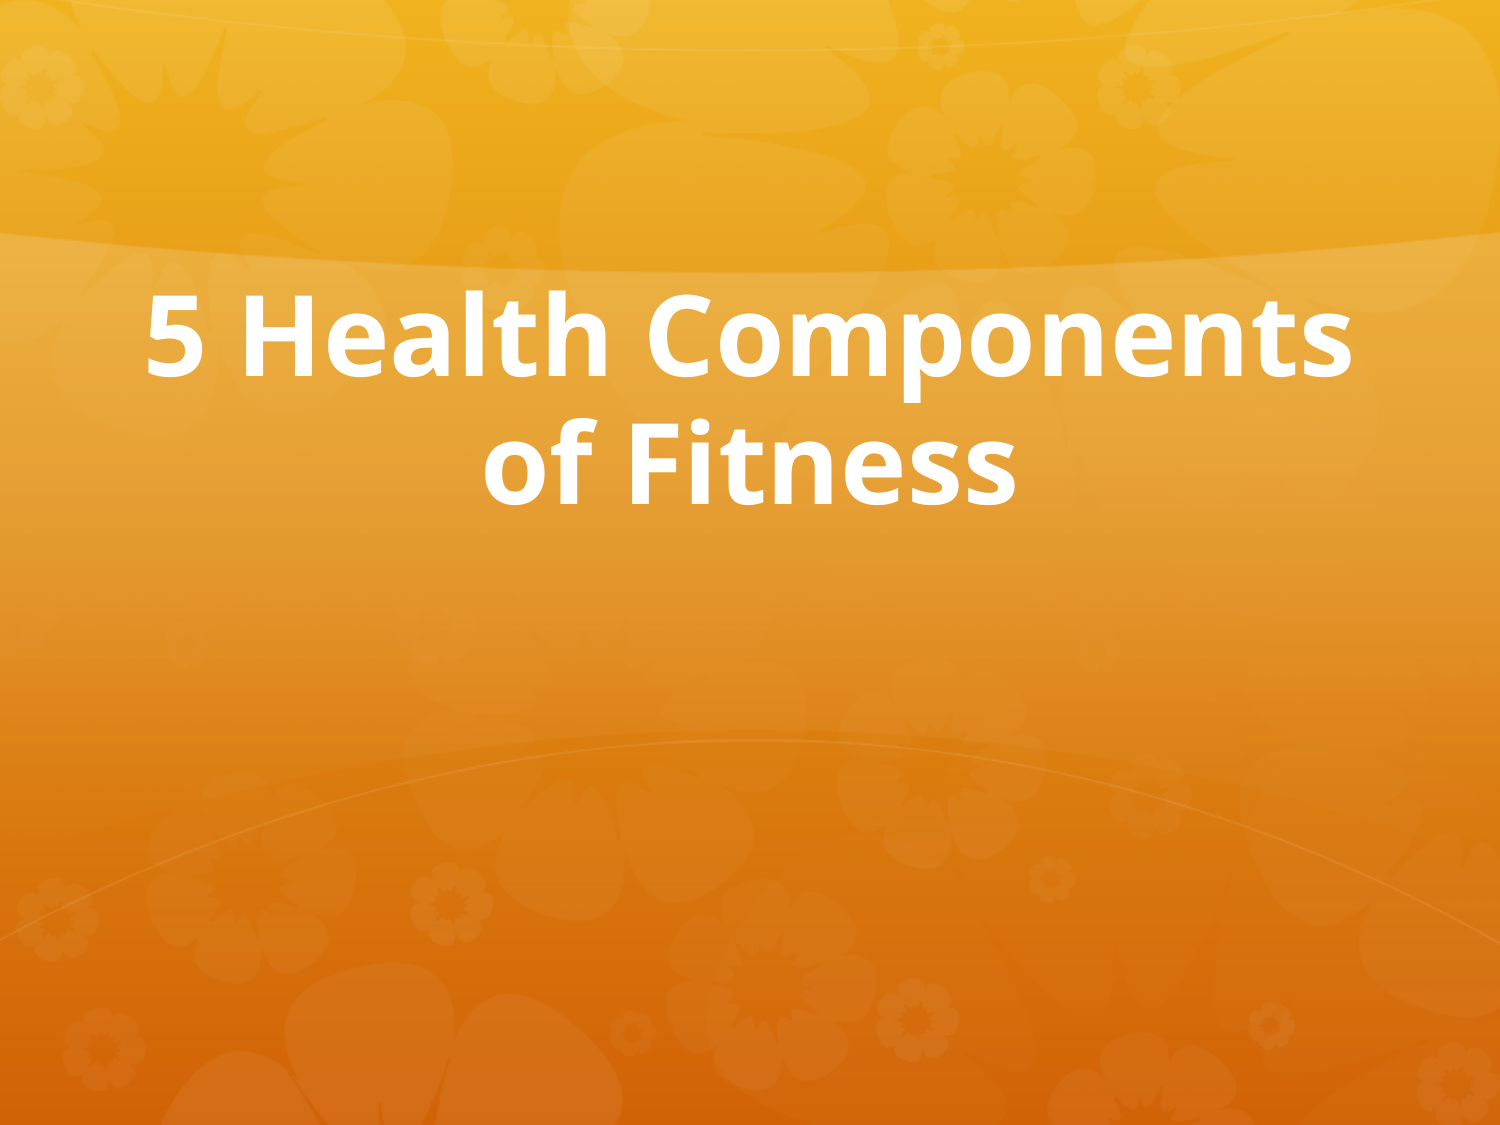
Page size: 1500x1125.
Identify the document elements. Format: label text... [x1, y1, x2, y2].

title 5 Health Components of Fitness [127, 261, 1372, 538]
picture [0, 0, 1500, 1125]
